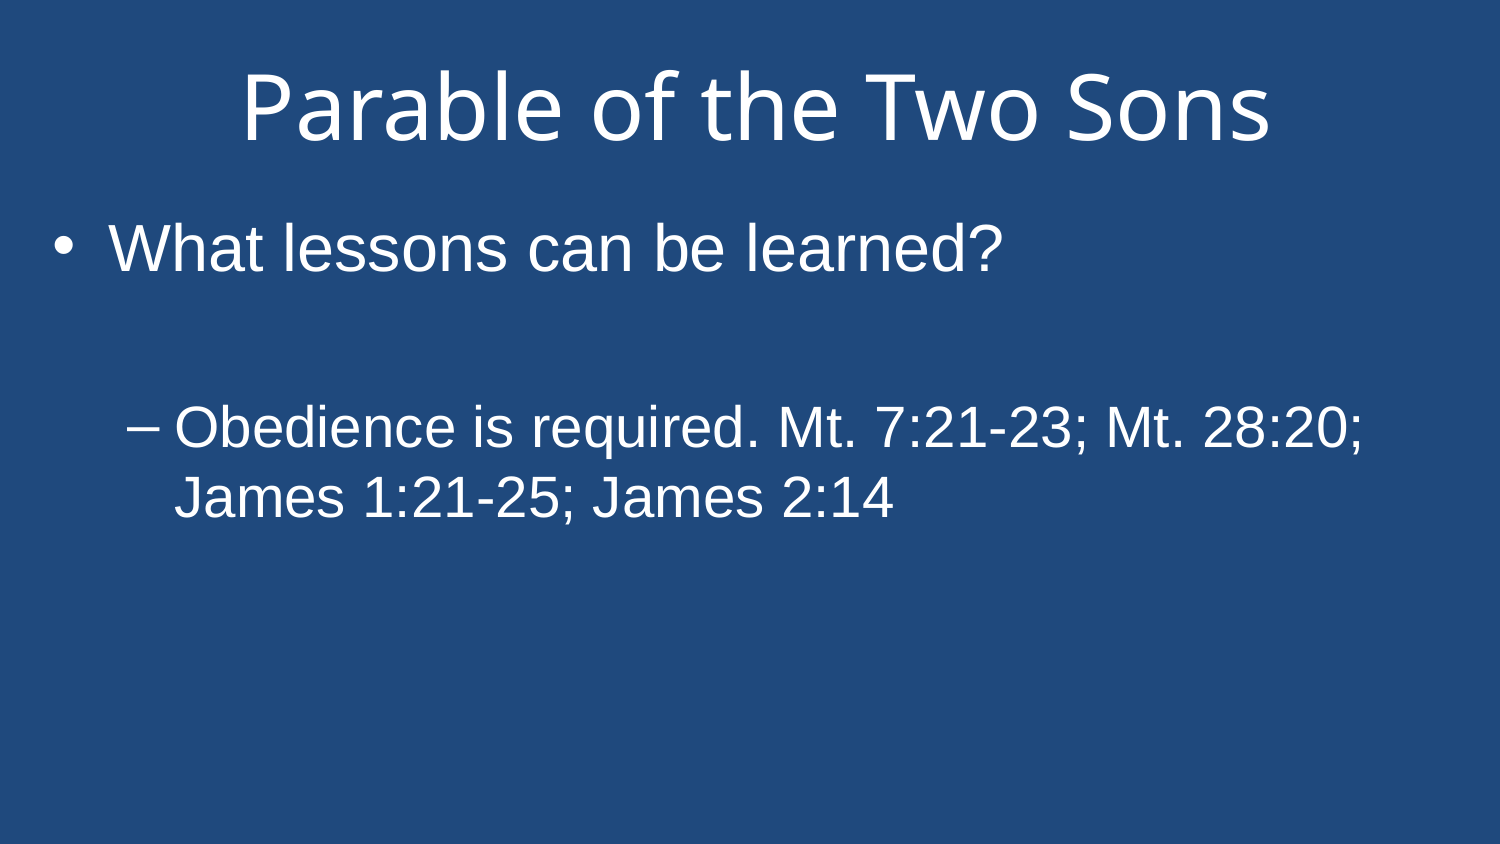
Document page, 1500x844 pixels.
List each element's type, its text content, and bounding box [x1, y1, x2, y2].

list What lessons can be learned? Obedience is required. Mt. 7:21-23; Mt. 28:20; James 1:21-25; James 2:14 [37, 196, 1475, 822]
title Parable of the Two Sons [37, 33, 1475, 175]
